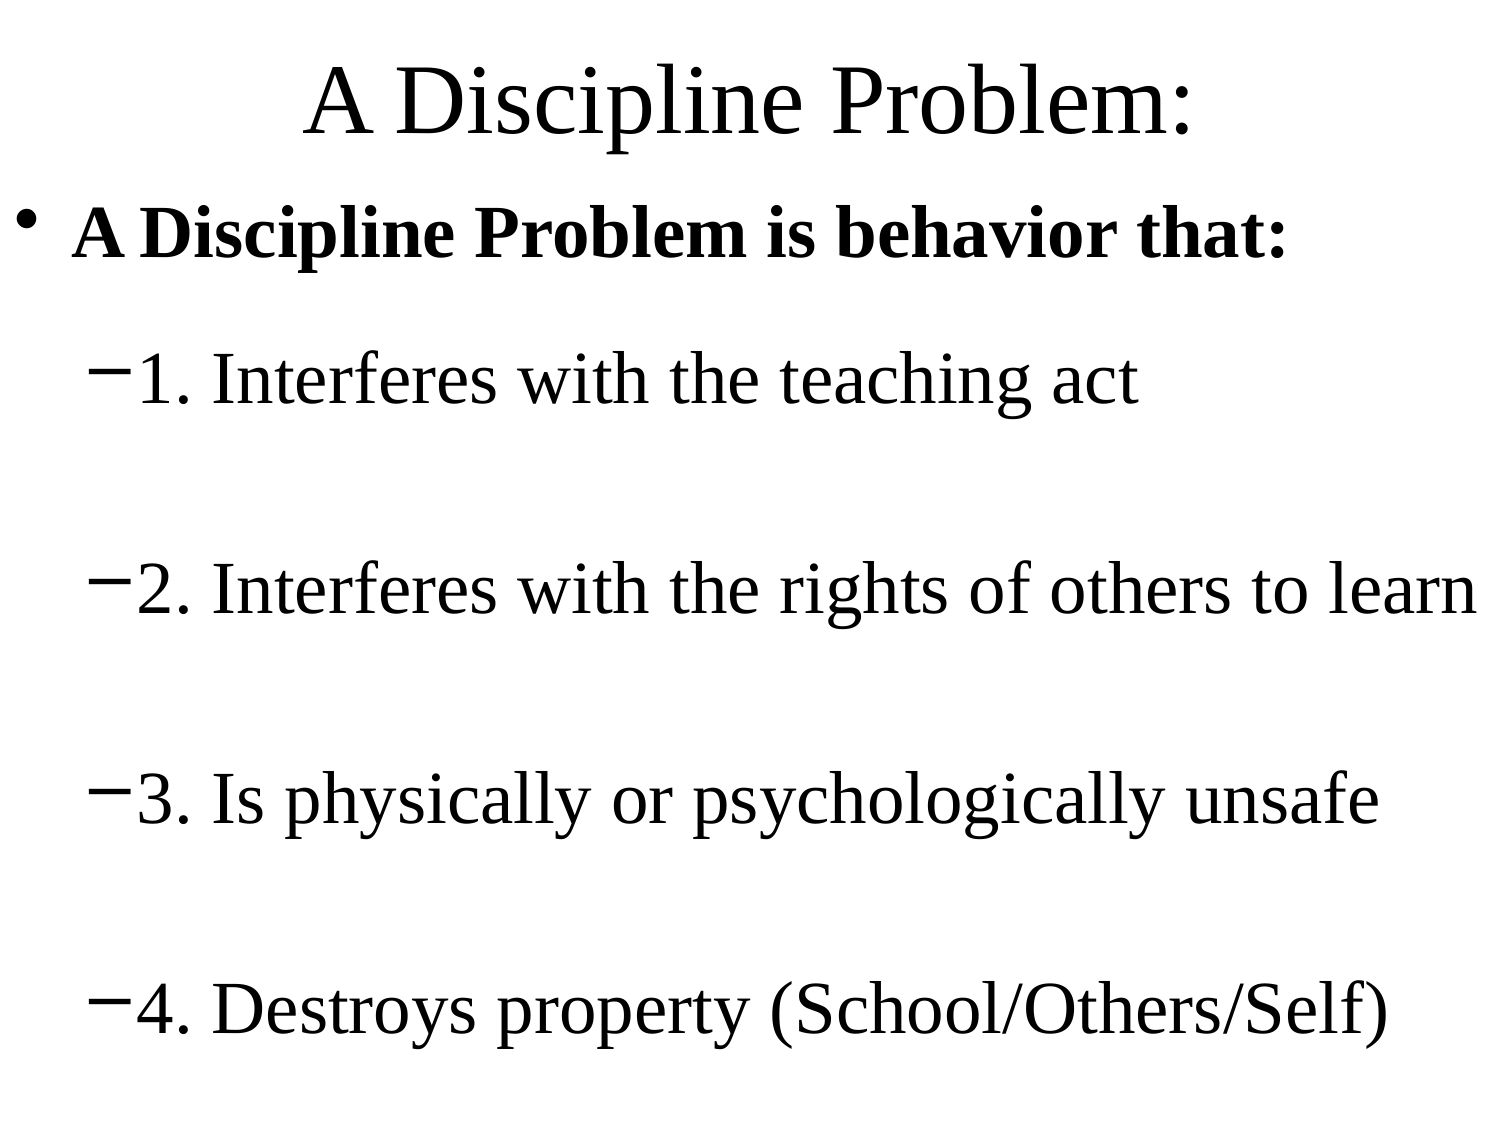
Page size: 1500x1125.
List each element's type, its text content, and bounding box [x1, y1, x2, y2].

text_box A Discipline Problem: [74, 0, 1425, 174]
text_box A Discipline Problem is behavior that: 1. Interferes with the teaching act 2. Interferes with the rights of others to learn 3. Is physically or psychologically unsafe 4. Destroys property (School/Others/Self) [0, 174, 1500, 1063]
